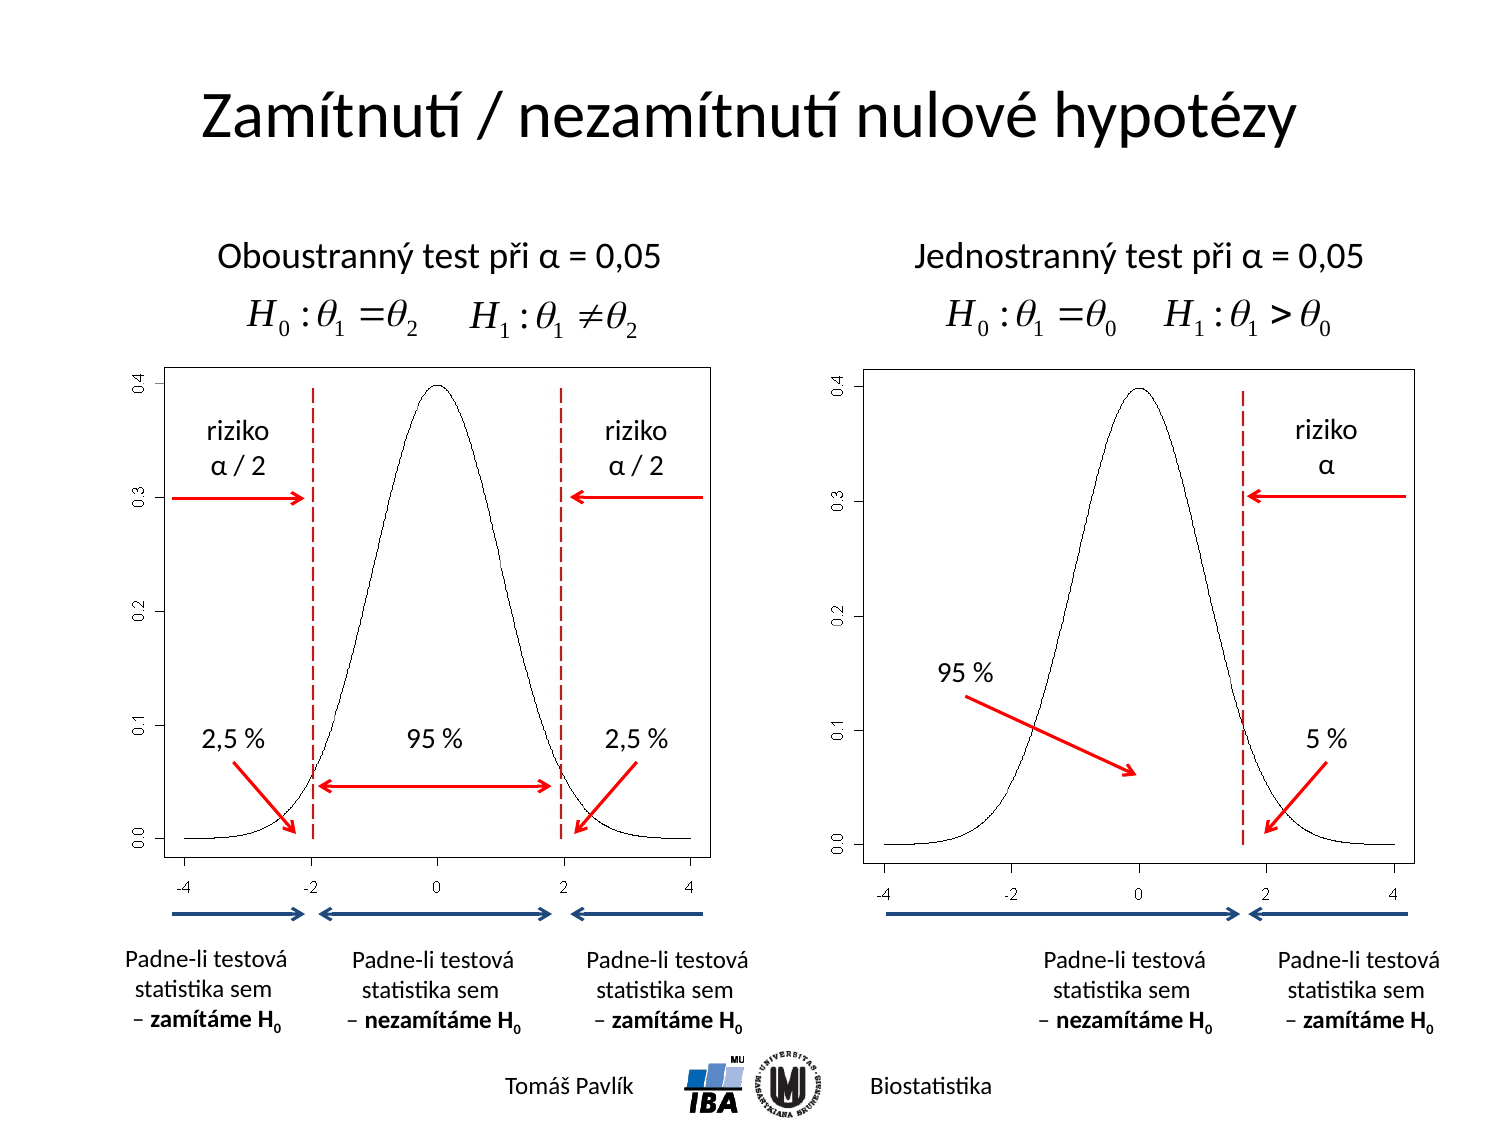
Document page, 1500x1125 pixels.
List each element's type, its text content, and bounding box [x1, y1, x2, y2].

picture [755, 1051, 821, 1118]
picture [684, 1056, 744, 1113]
title Zamítnutí / nezamítnutí nulové hypotézy [75, 45, 1425, 176]
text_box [100, 223, 1466, 1043]
